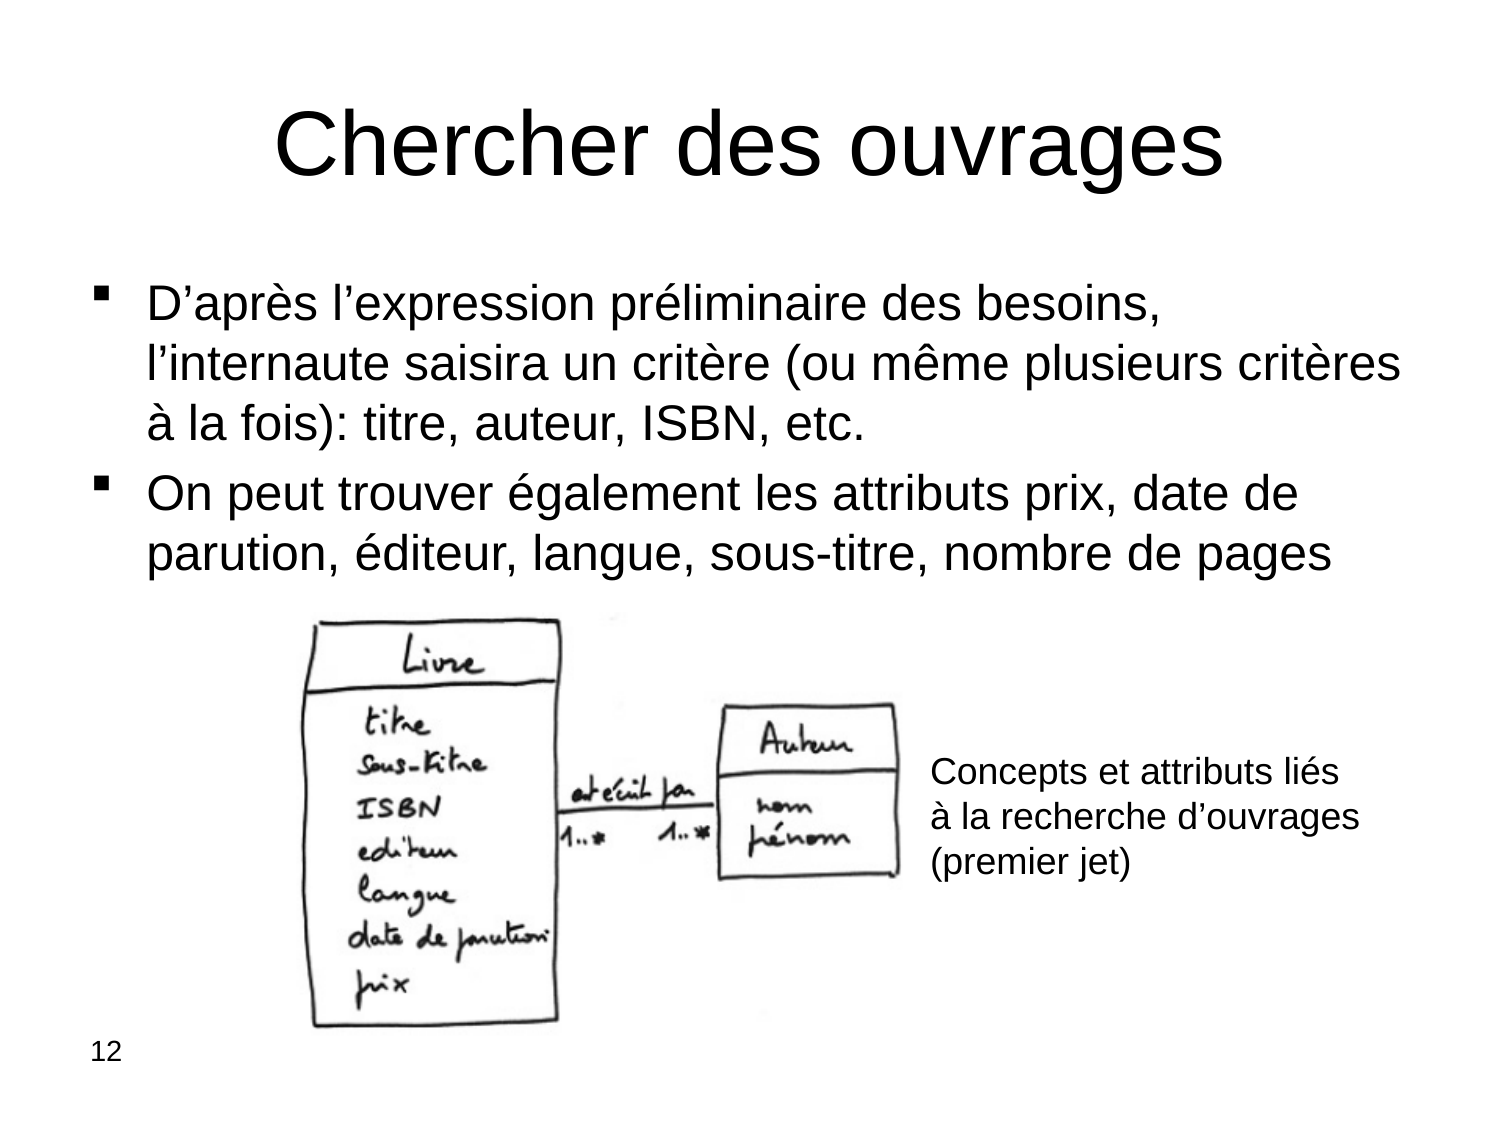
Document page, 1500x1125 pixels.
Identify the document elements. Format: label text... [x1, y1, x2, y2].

text_box Concepts et attributs liés à la recherche d’ouvrages (premier jet) [915, 739, 1471, 890]
slide_number 12 [74, 1024, 426, 1103]
picture [288, 597, 912, 1049]
list D’après l’expression préliminaire des besoins, l’internaute saisira un critère (ou même plusieurs critères à la fois): titre, auteur, ISBN, etc. On peut trouver également les attributs prix, date de parution, éditeur, langue, sous-titre, nombre de pages [74, 262, 1426, 1006]
title Chercher des ouvrages [74, 44, 1426, 233]
